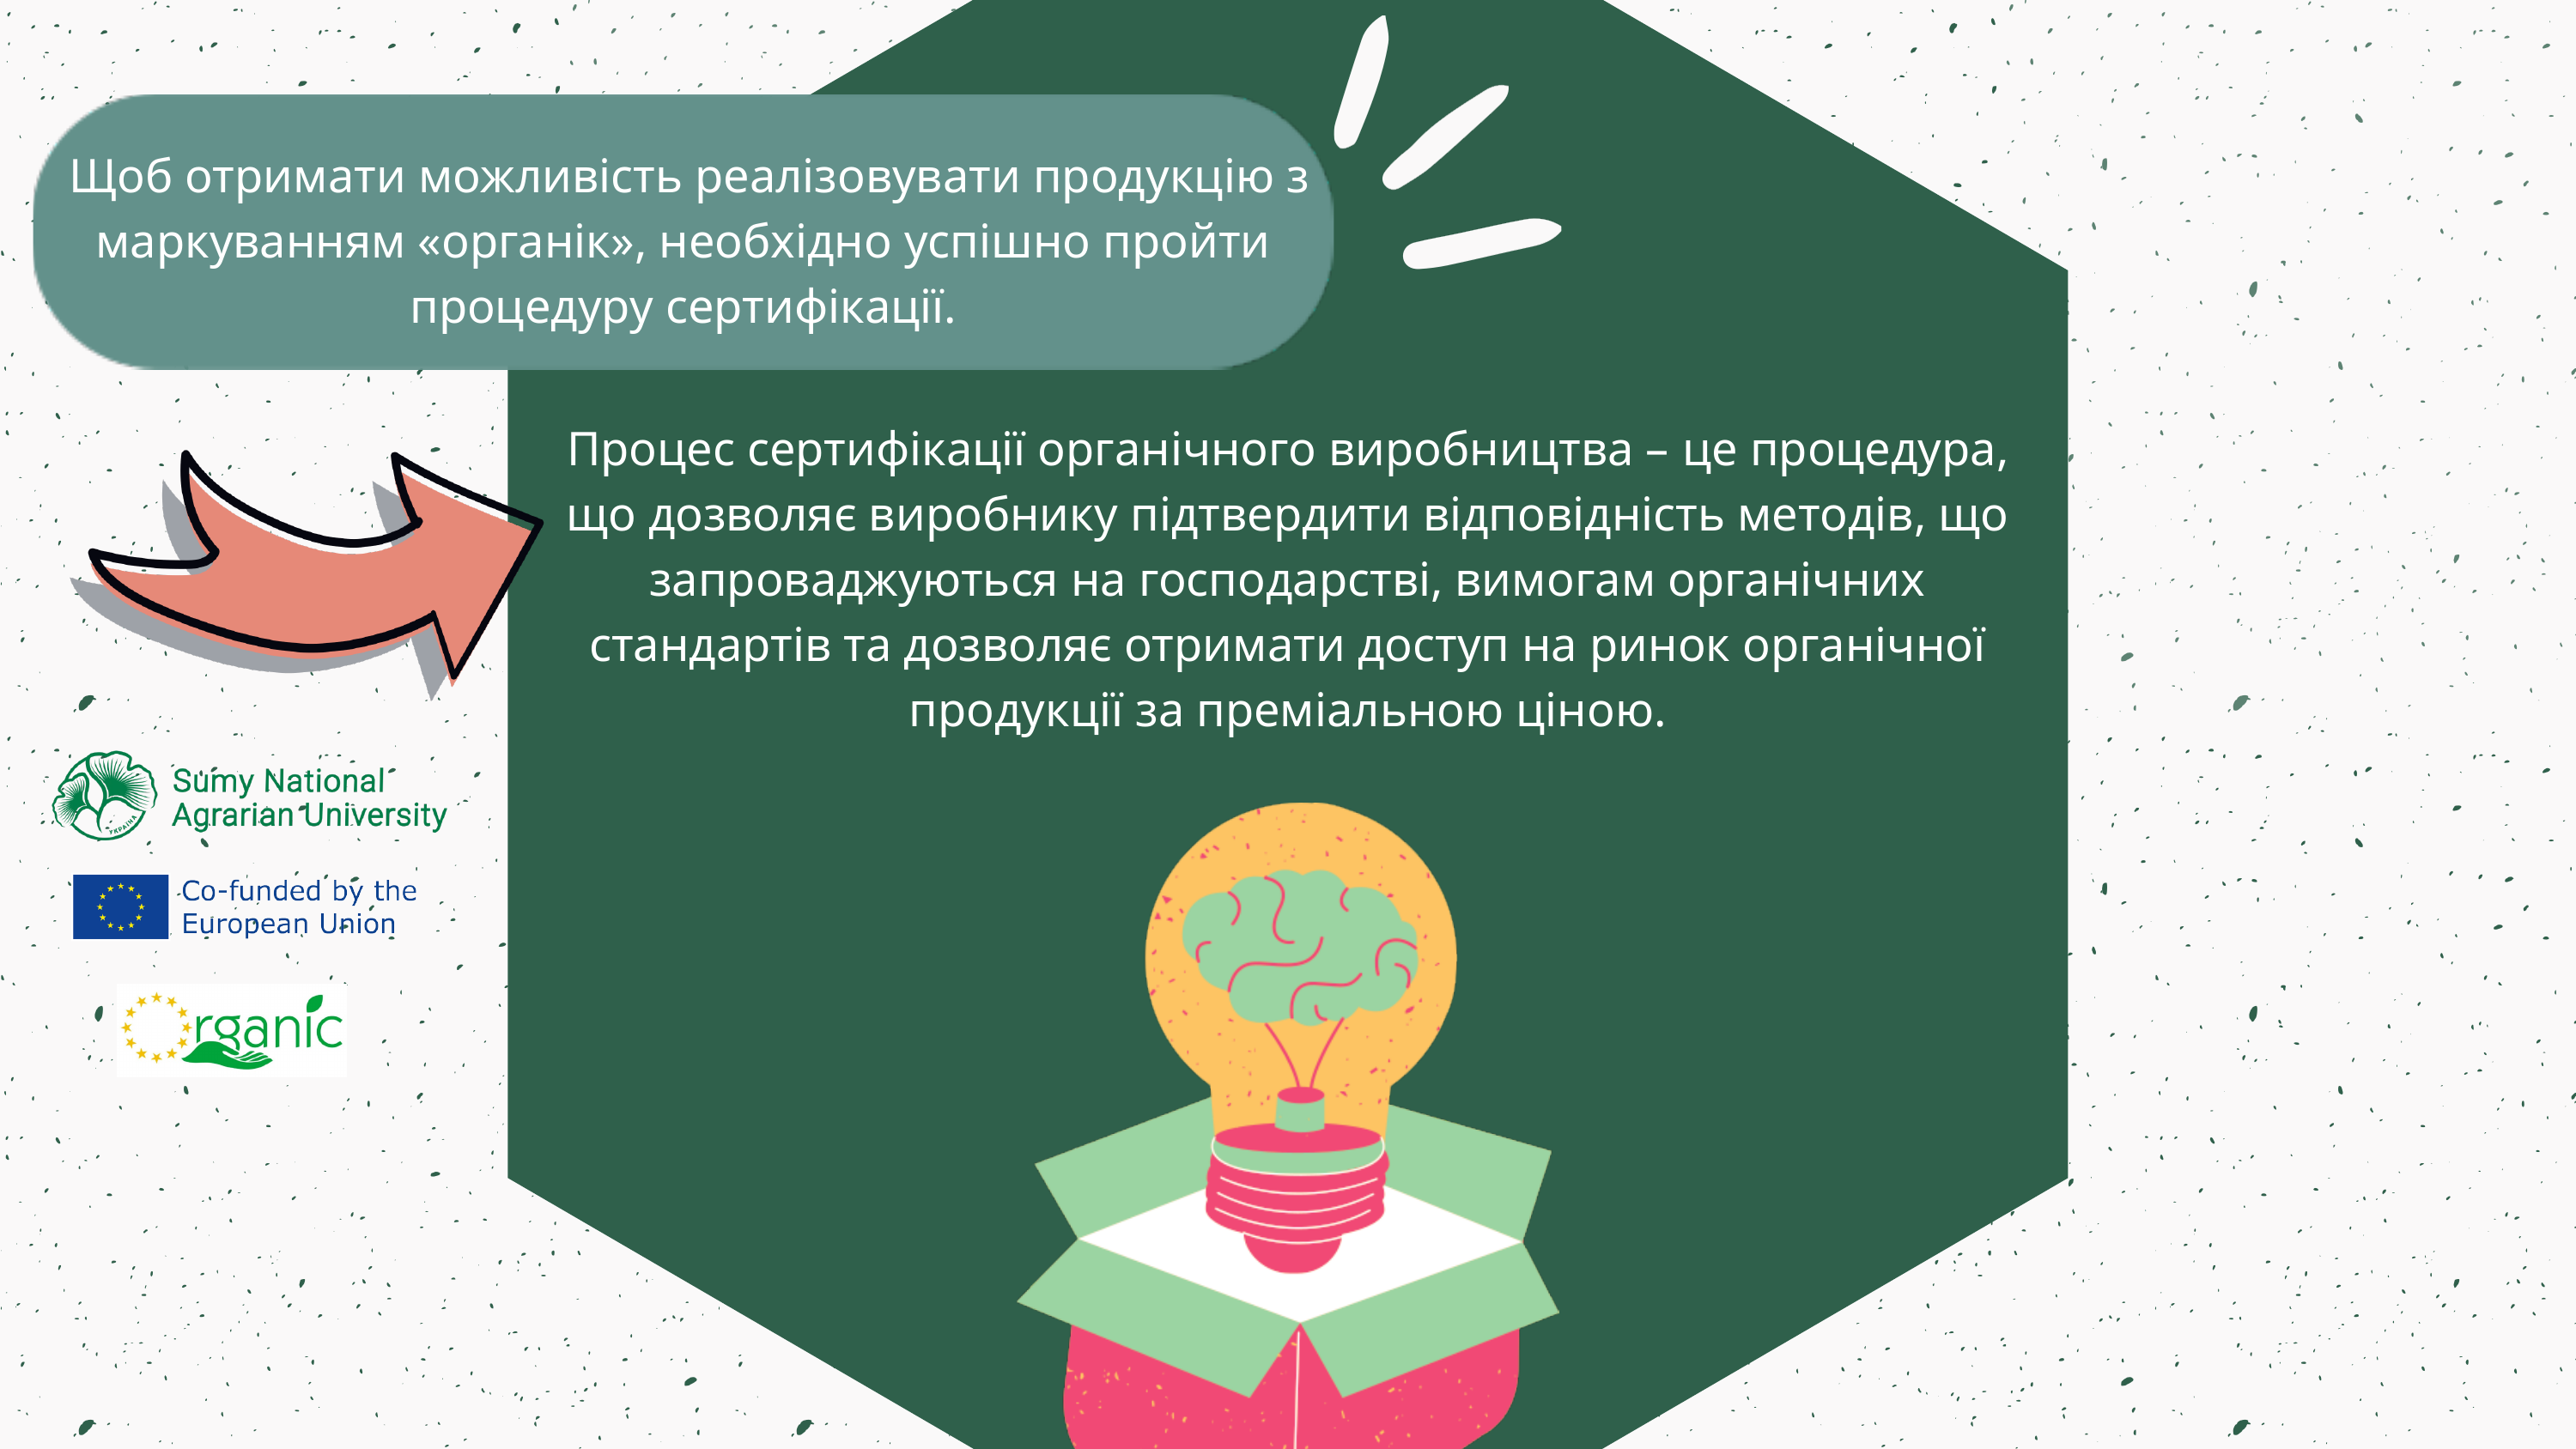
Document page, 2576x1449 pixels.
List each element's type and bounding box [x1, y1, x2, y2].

text_box [507, 0, 2069, 1449]
picture [52, 750, 447, 841]
picture [50, 852, 449, 961]
text_box [0, 0, 502, 1449]
picture [117, 984, 347, 1078]
text_box [2072, 0, 2576, 1449]
